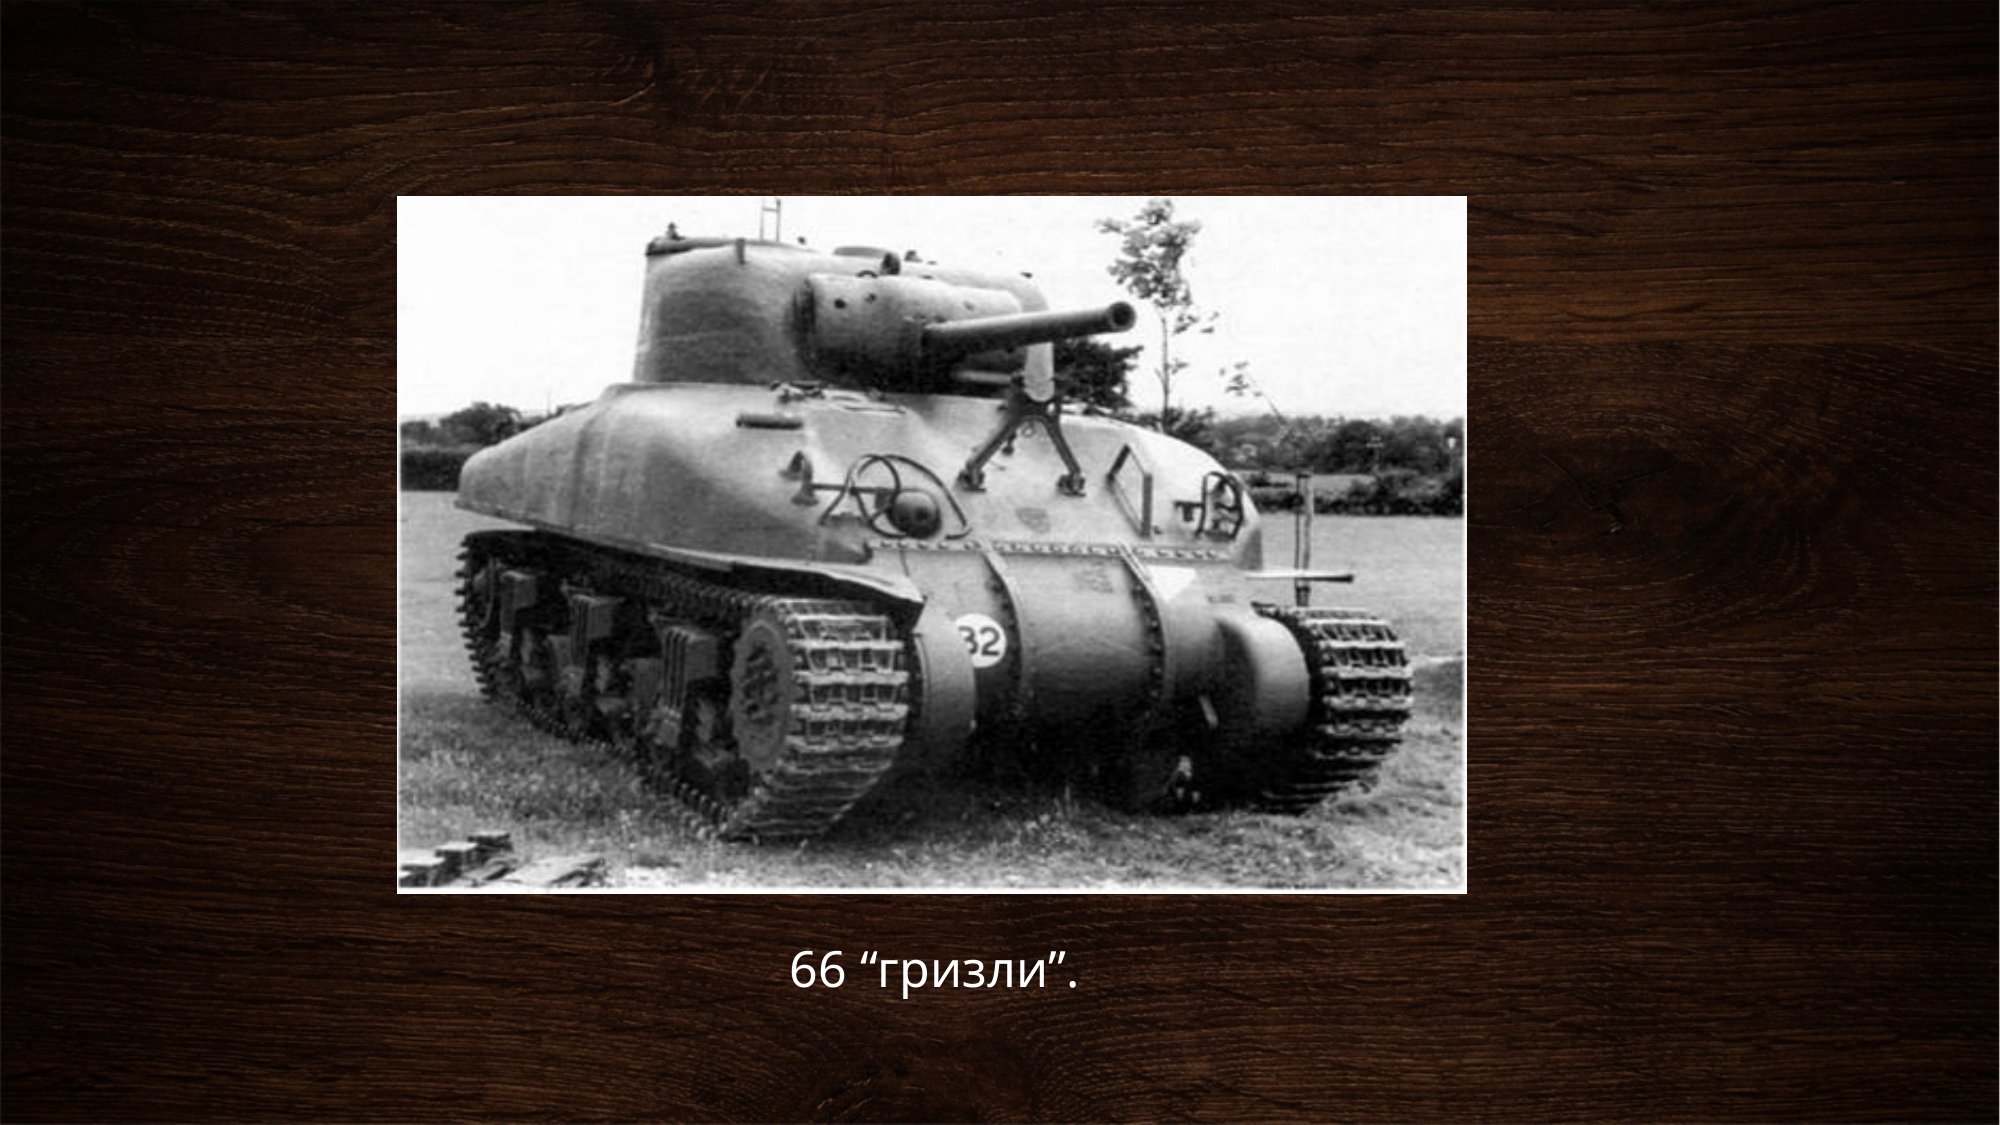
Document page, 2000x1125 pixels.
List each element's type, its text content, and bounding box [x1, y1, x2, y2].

picture [0, 0, 2000, 1125]
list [396, 195, 1468, 894]
text_box 66 “гризли”. [775, 937, 1224, 1007]
